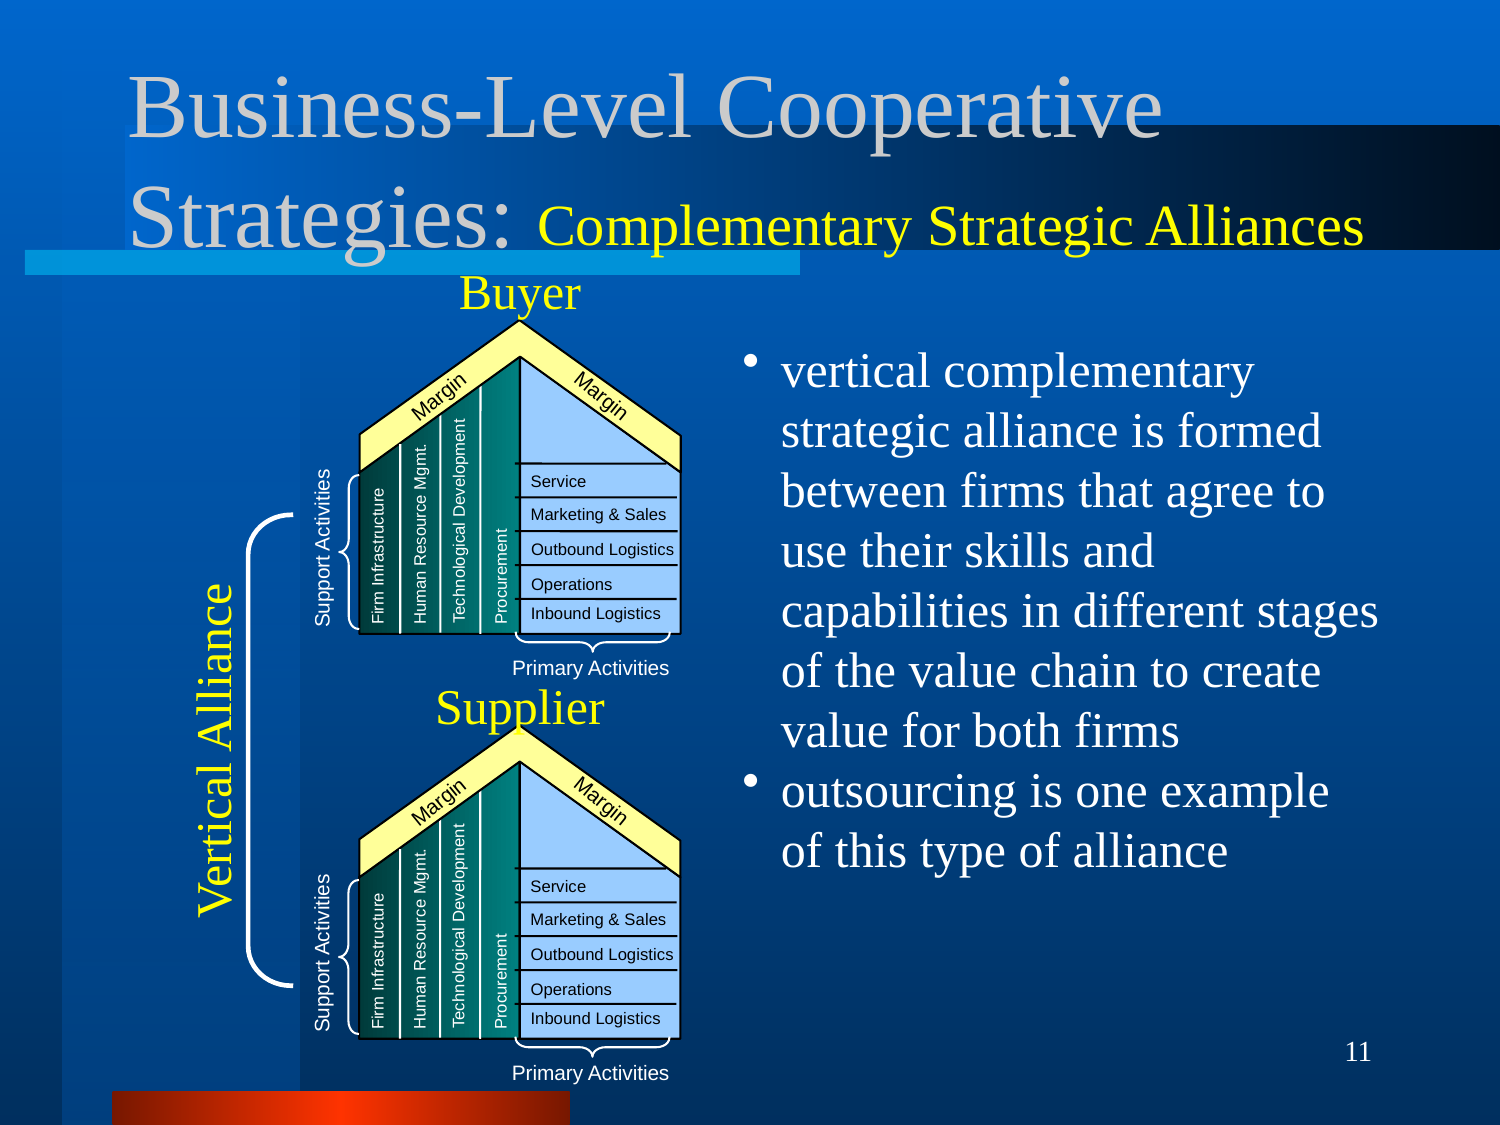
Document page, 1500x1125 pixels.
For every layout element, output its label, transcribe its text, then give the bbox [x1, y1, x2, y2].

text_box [301, 724, 690, 1093]
text_box Buyer [444, 251, 597, 318]
text_box vertical complementary strategic alliance is formed between firms that agree to use their skills and capabilities in different stages of the value chain to create value for both firms outsourcing is one example of this type of alliance [727, 329, 1398, 885]
text_box [248, 514, 291, 986]
text_box Vertical Alliance [173, 567, 249, 933]
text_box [301, 319, 691, 688]
slide_number 11 [1074, 1012, 1388, 1088]
title Business-Level Cooperative Strategies: [112, 62, 1388, 251]
text_box Complementary Strategic Alliances [522, 179, 1426, 265]
text_box Supplier [420, 697, 620, 723]
